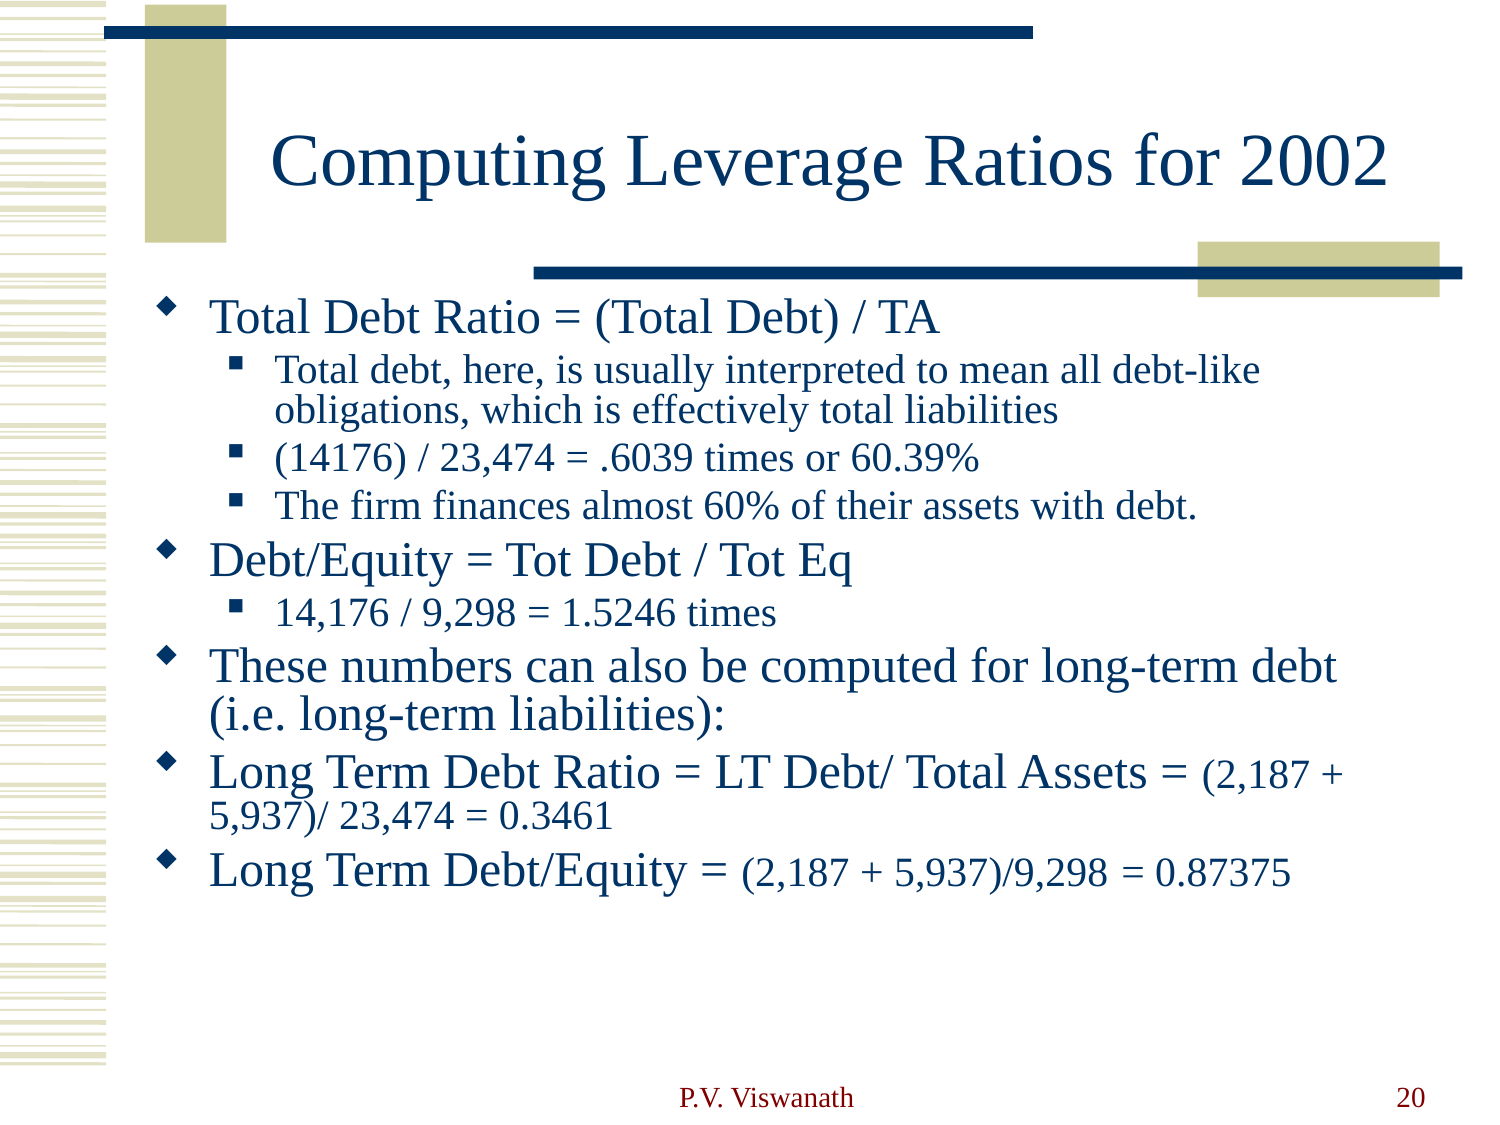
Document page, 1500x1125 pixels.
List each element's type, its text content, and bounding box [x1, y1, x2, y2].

title Computing Leverage Ratios for 2002 [224, 99, 1436, 226]
list Total Debt Ratio = (Total Debt) / TA Total debt, here, is usually interpreted to mean all debt-like obligations, which is effectively total liabilities (14176) / 23,474 = .6039 times or 60.39% The firm finances almost 60% of their assets with debt. Debt/Equity = Tot Debt / Tot Eq 14,176 / 9,298 = 1.5246 times These numbers can also be computed for long-term debt (i.e. long-term liabilities): Long Term Debt Ratio = LT Debt/ Total Assets = (2,187 + 5,937)/ 23,474 = 0.3461 Long Term Debt/Equity = (2,187 + 5,937)/9,298 = 0.87375 [137, 287, 1444, 963]
slide_number 20 [1080, 1045, 1442, 1122]
footer P.V. Viswanath [513, 1045, 1021, 1122]
